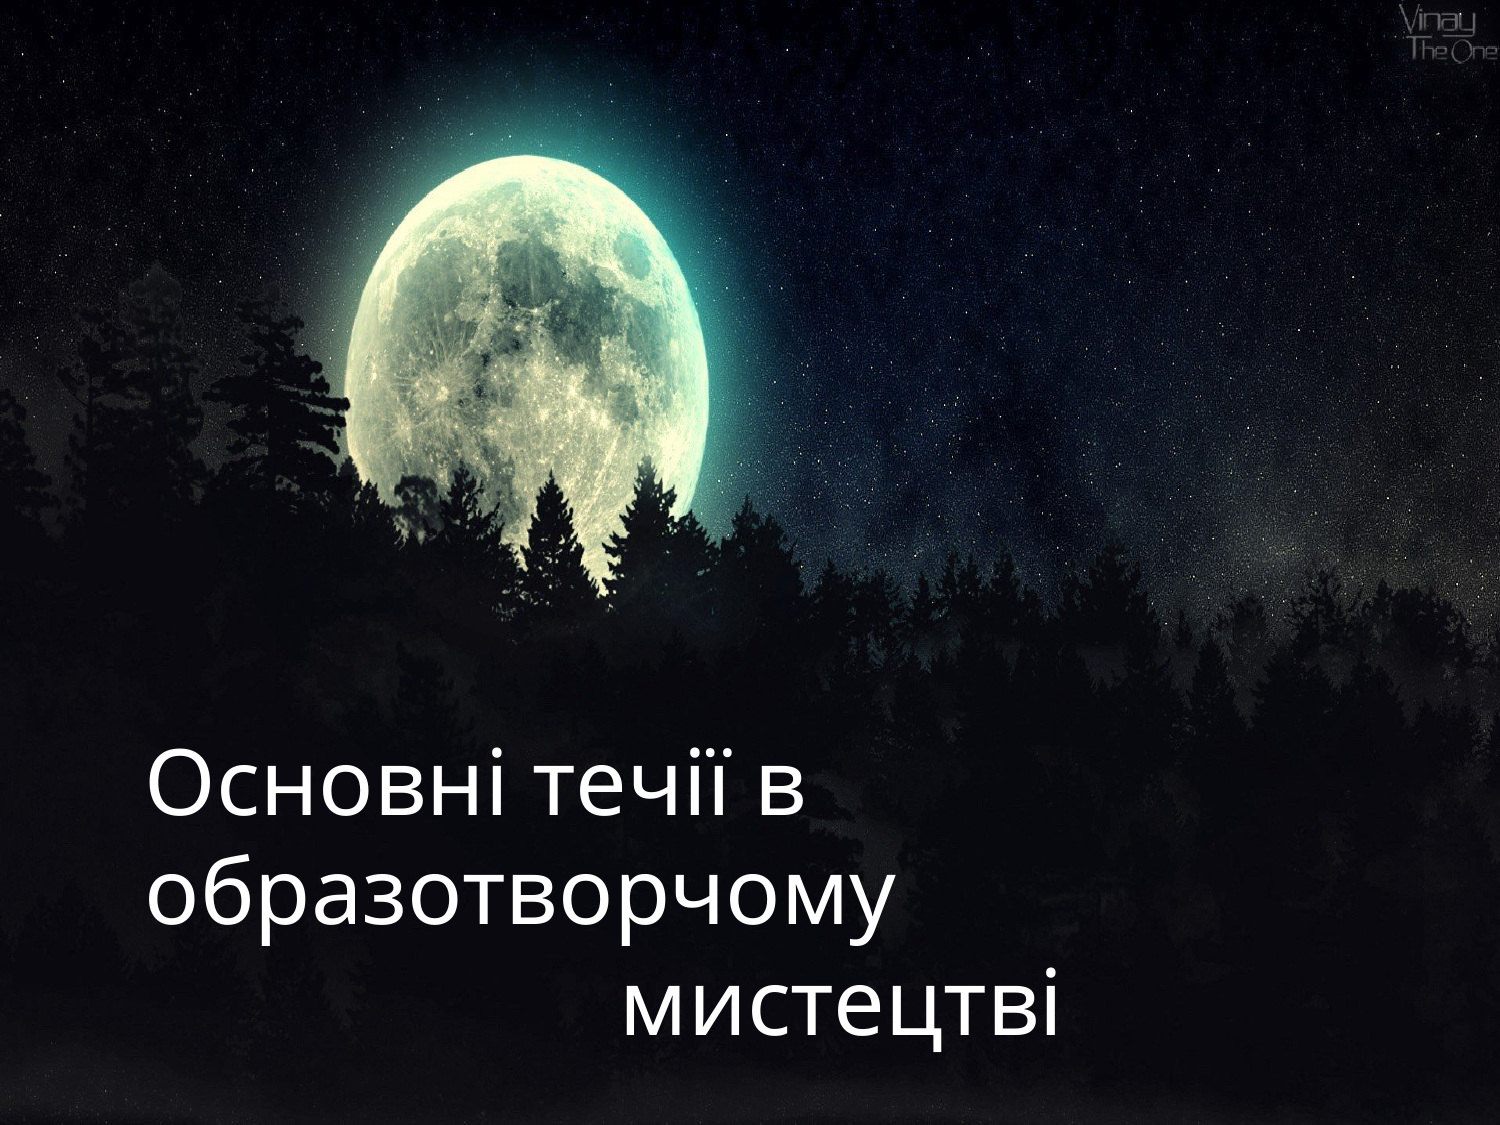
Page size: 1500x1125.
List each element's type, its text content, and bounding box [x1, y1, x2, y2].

picture [0, 0, 1500, 1125]
text_box Основні течії в образотворчому мистецтві [129, 715, 1500, 1061]
